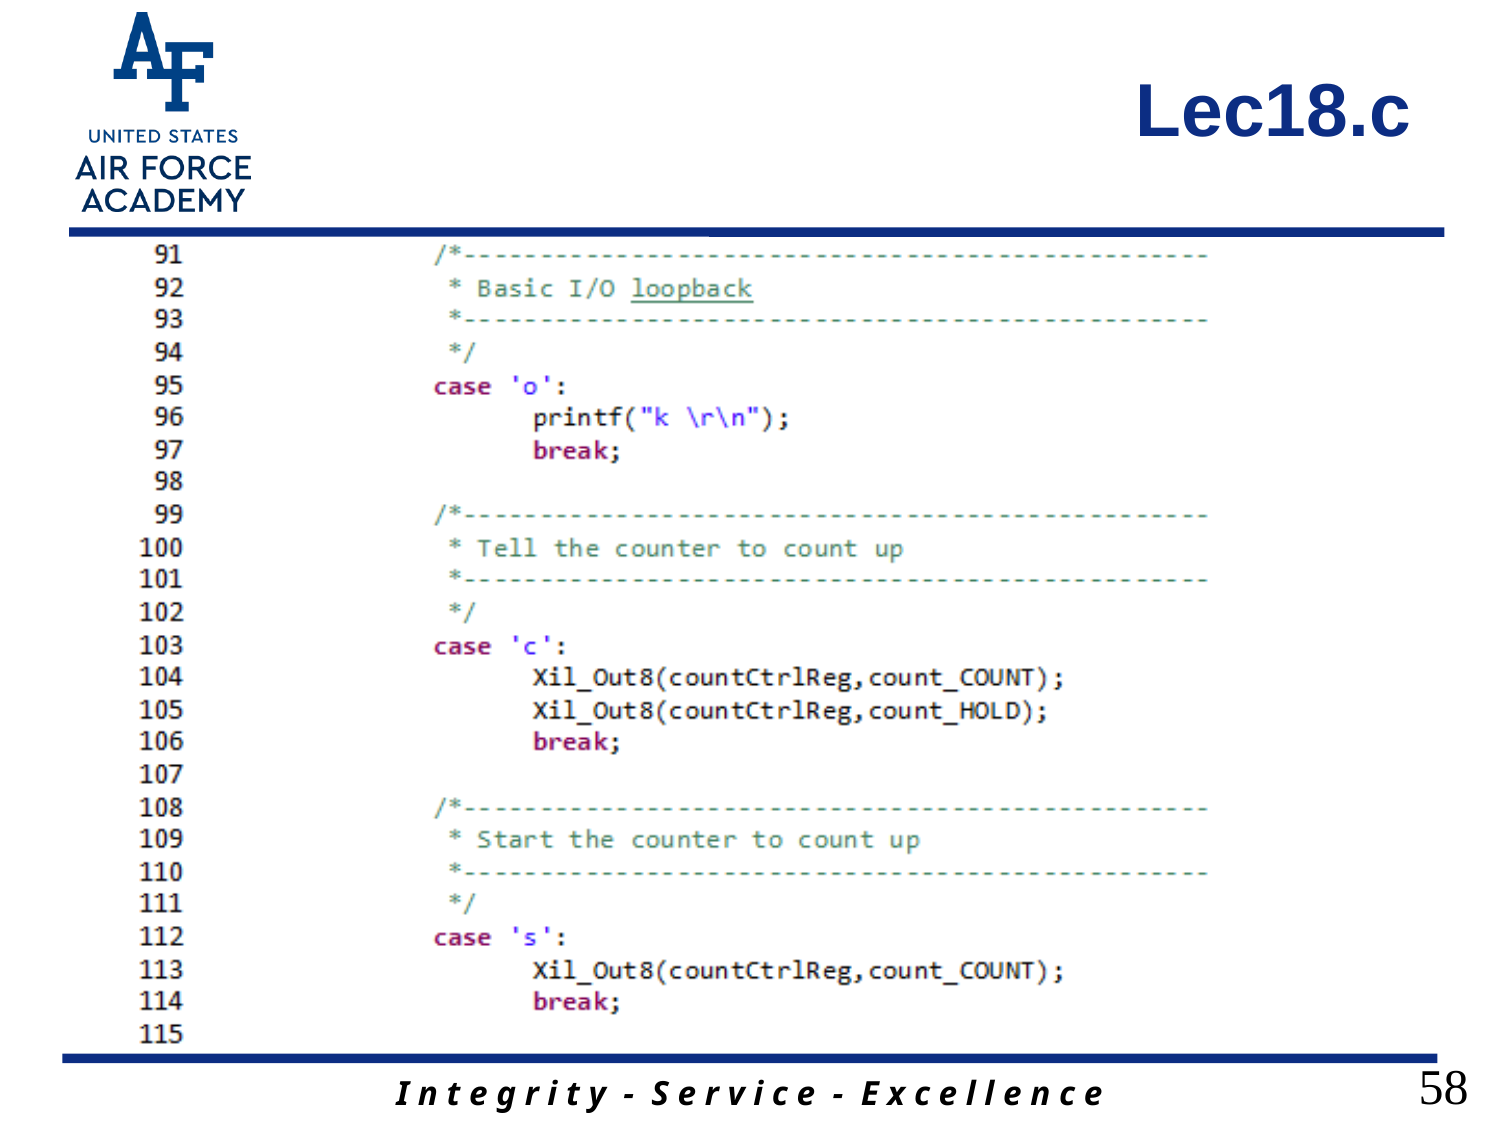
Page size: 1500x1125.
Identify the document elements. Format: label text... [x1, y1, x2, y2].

picture [75, 12, 251, 212]
picture [136, 238, 1364, 1053]
slide_number 58 [1133, 1046, 1484, 1125]
title Lec18.c [313, 12, 1427, 201]
